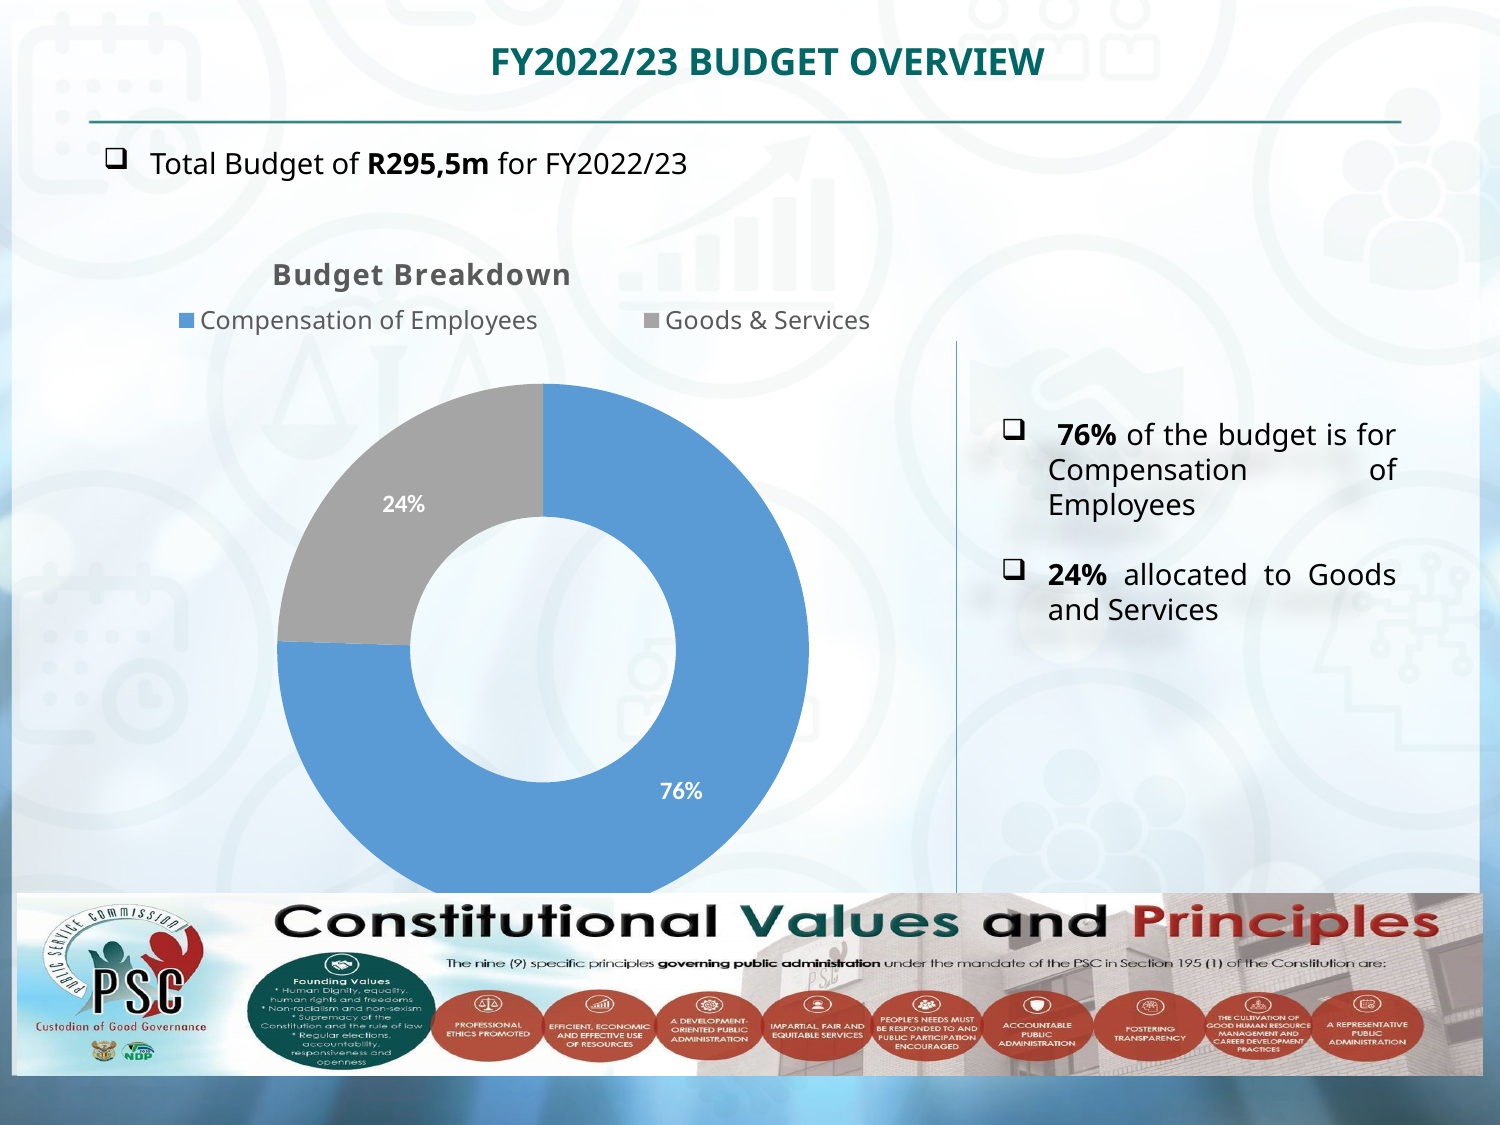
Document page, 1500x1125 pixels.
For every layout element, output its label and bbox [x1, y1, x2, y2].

picture [0, 0, 1500, 1125]
chart [70, 232, 1016, 893]
